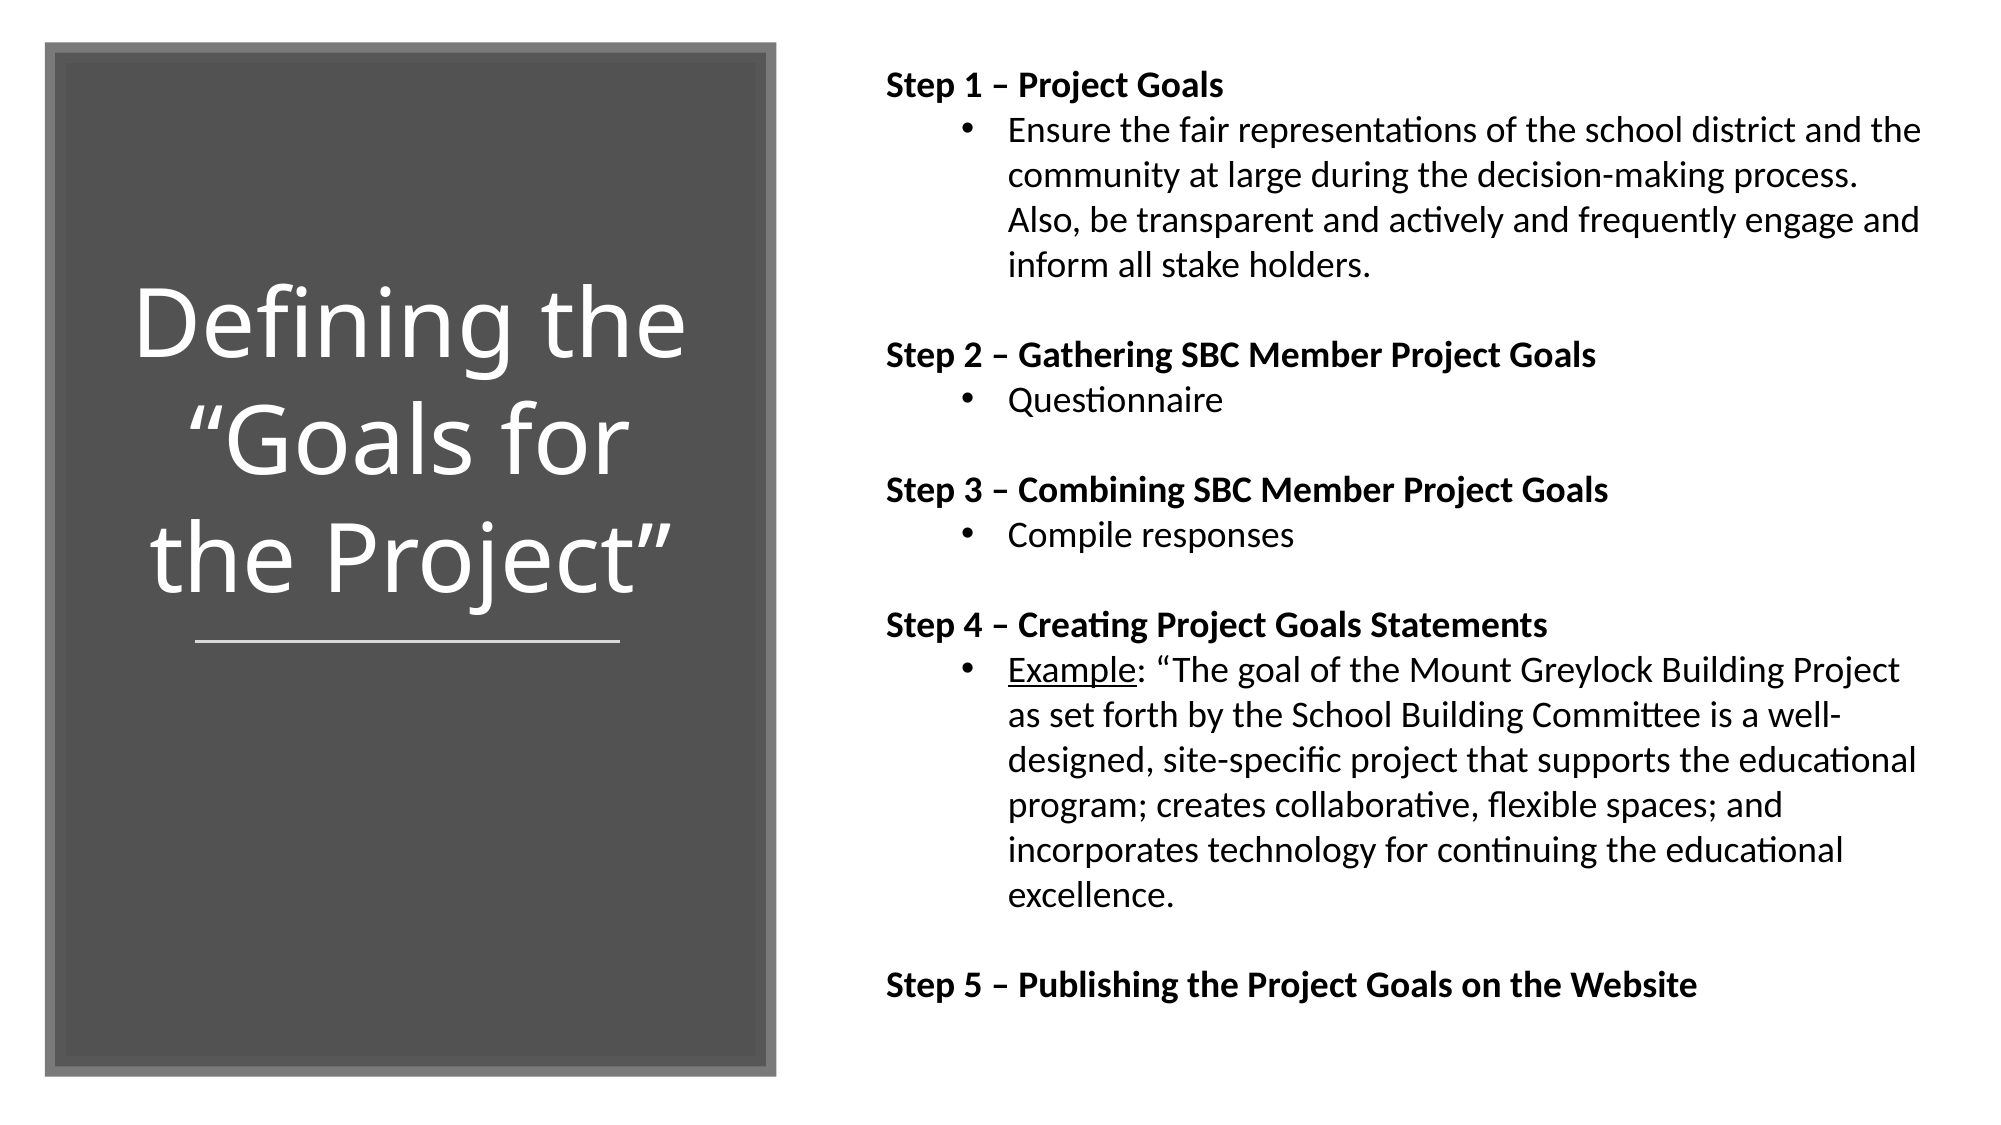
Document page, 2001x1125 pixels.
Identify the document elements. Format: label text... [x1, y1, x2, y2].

text_box [54, 52, 767, 1067]
title Defining the “Goals for the Project” [110, 149, 711, 624]
text_box Step 1 – Project Goals Ensure the fair representations of the school district and the community at large during the decision-making process. Also, be transparent and actively and frequently engage and inform all stake holders. Step 2 – Gathering SBC Member Project Goals Questionnaire Step 3 – Combining SBC Member Project Goals Compile responses Step 4 – Creating Project Goals Statements Example: “The goal of the Mount Greylock Building Project as set forth by the School Building Committee is a well-designed, site-specific project that supports the educational program; creates collaborative, flexible spaces; and incorporates technology for continuing the educational excellence. Step 5 – Publishing the Project Goals on the Website [871, 52, 1953, 1013]
